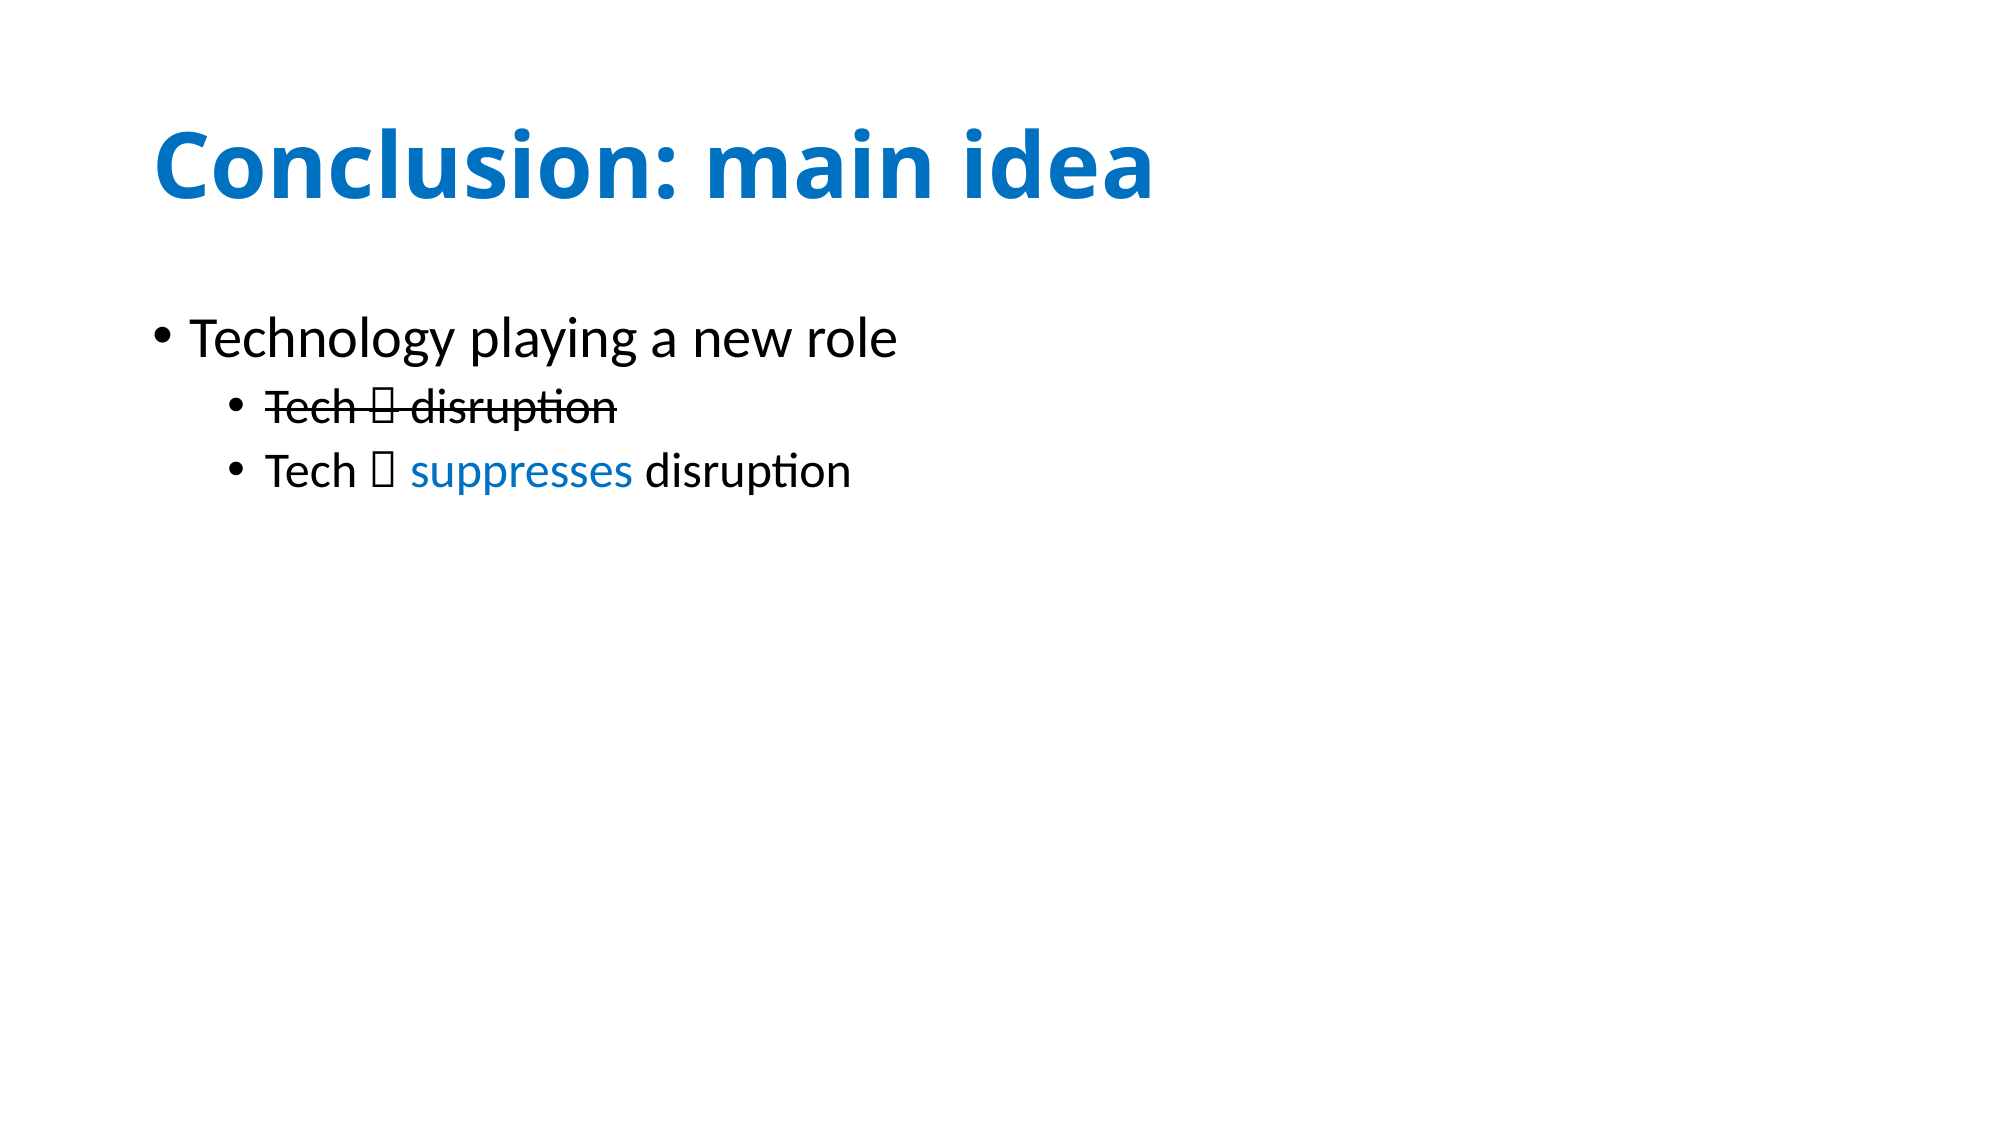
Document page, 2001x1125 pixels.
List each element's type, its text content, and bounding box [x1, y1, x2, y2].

title Conclusion: main idea [137, 59, 1863, 278]
list Technology playing a new role Tech  disruption Tech  suppresses disruption [137, 299, 1863, 1014]
